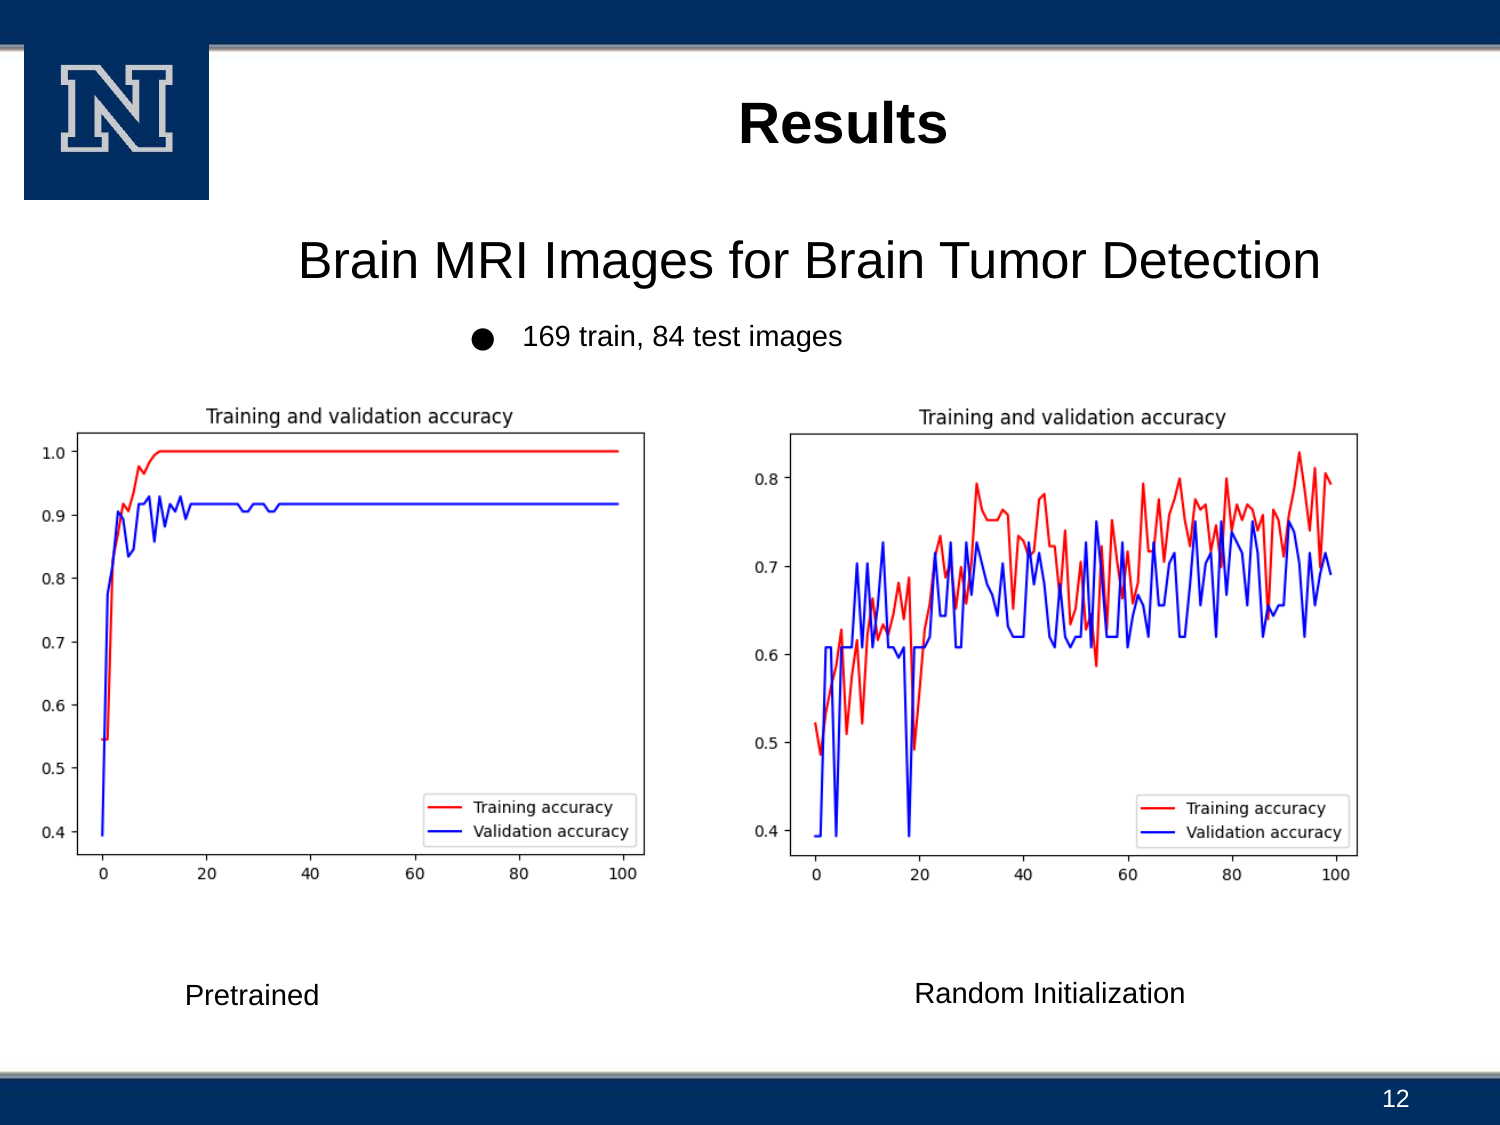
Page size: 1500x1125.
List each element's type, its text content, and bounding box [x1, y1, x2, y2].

picture [742, 397, 1367, 894]
picture [0, 0, 1500, 200]
slide_number ‹#› [1074, 1074, 1425, 1119]
picture [0, 1062, 1500, 1125]
list Random Initialization [824, 949, 1285, 1020]
title Results [237, 62, 1450, 188]
list Pretrained [94, 950, 555, 1021]
list 169 train, 84 test images [432, 292, 893, 363]
list Brain MRI Images for Brain Tumor Detection [207, 187, 1384, 258]
picture [29, 396, 654, 893]
